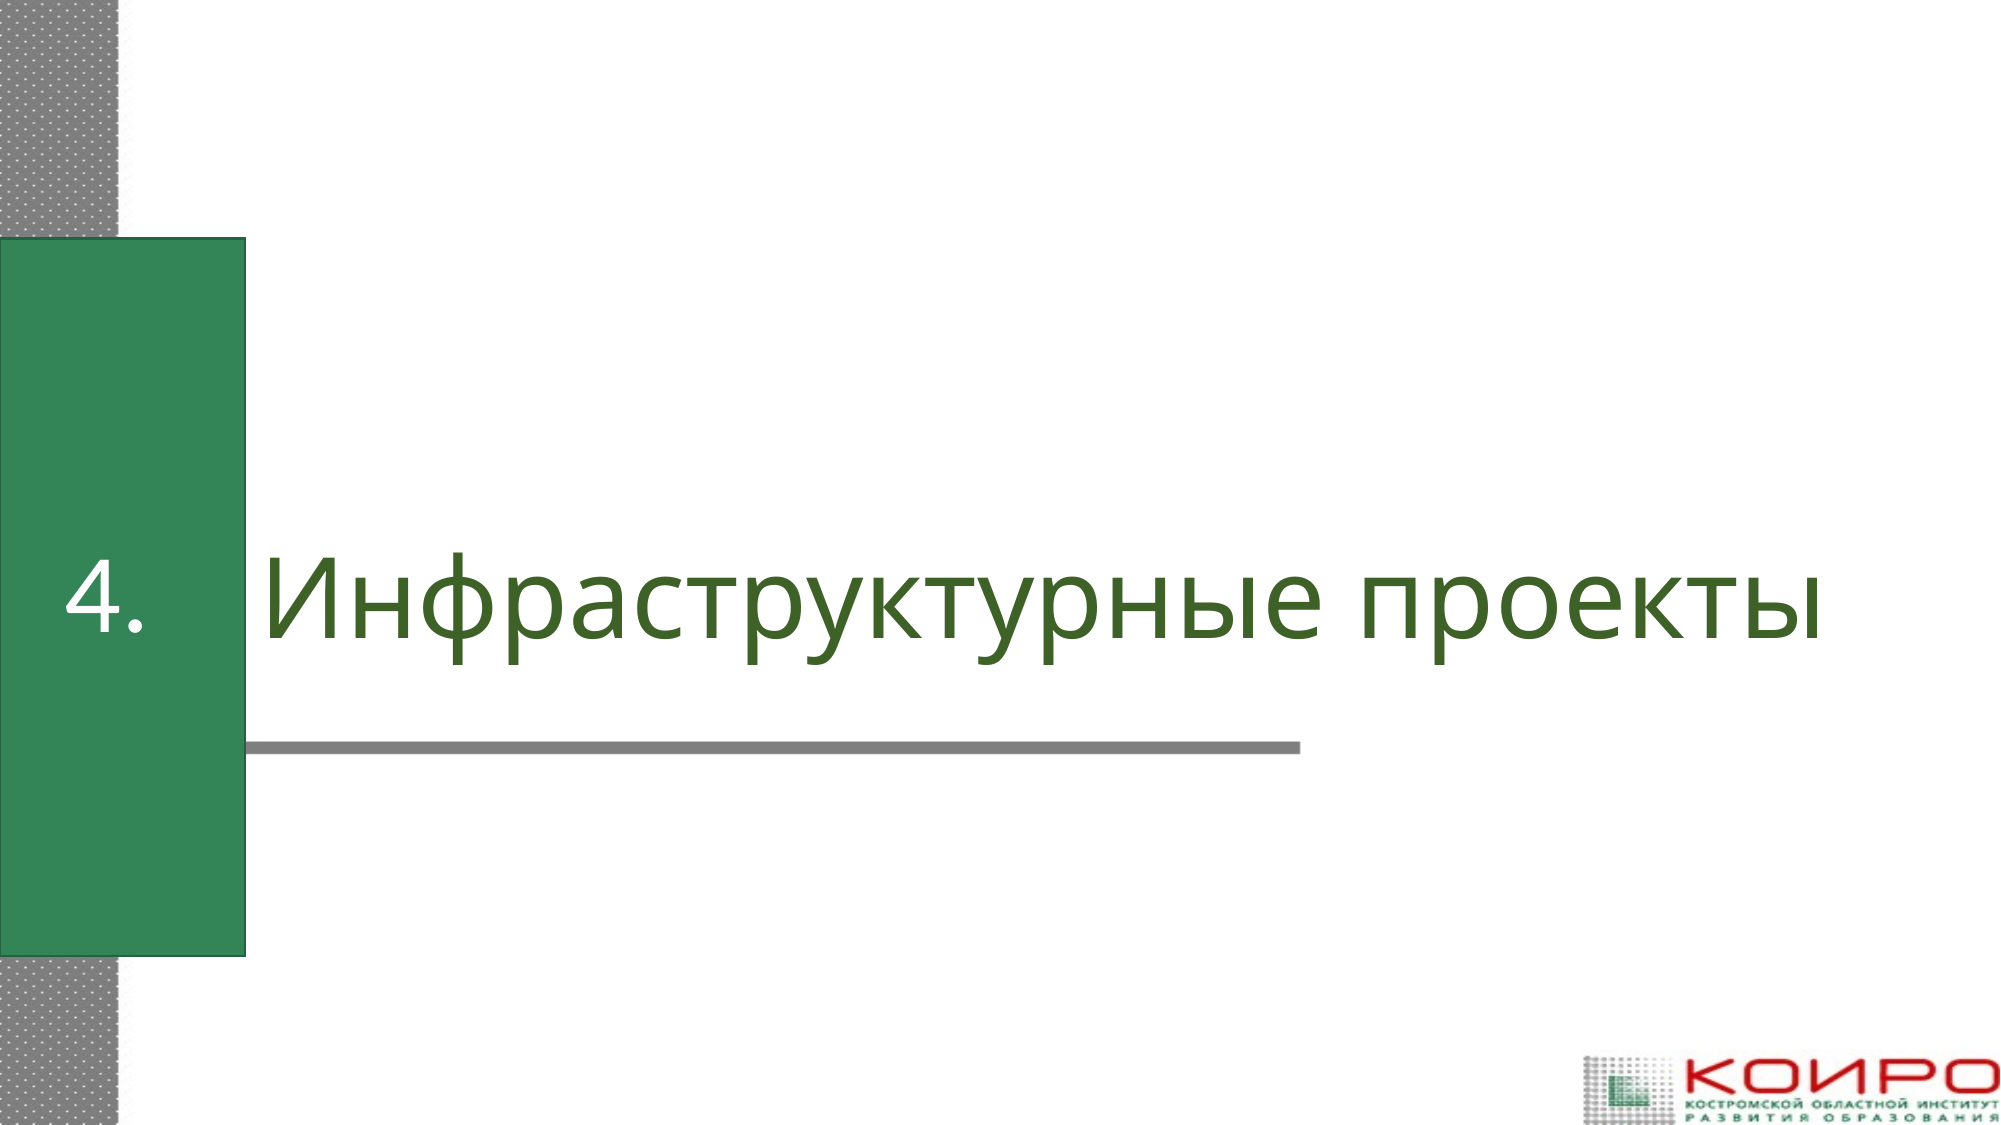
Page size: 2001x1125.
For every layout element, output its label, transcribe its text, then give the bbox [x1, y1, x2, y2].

title Инфраструктурные проекты [244, 202, 1949, 671]
picture [0, 0, 2001, 1125]
text_box [0, 237, 246, 957]
text_box 4. [50, 512, 209, 663]
